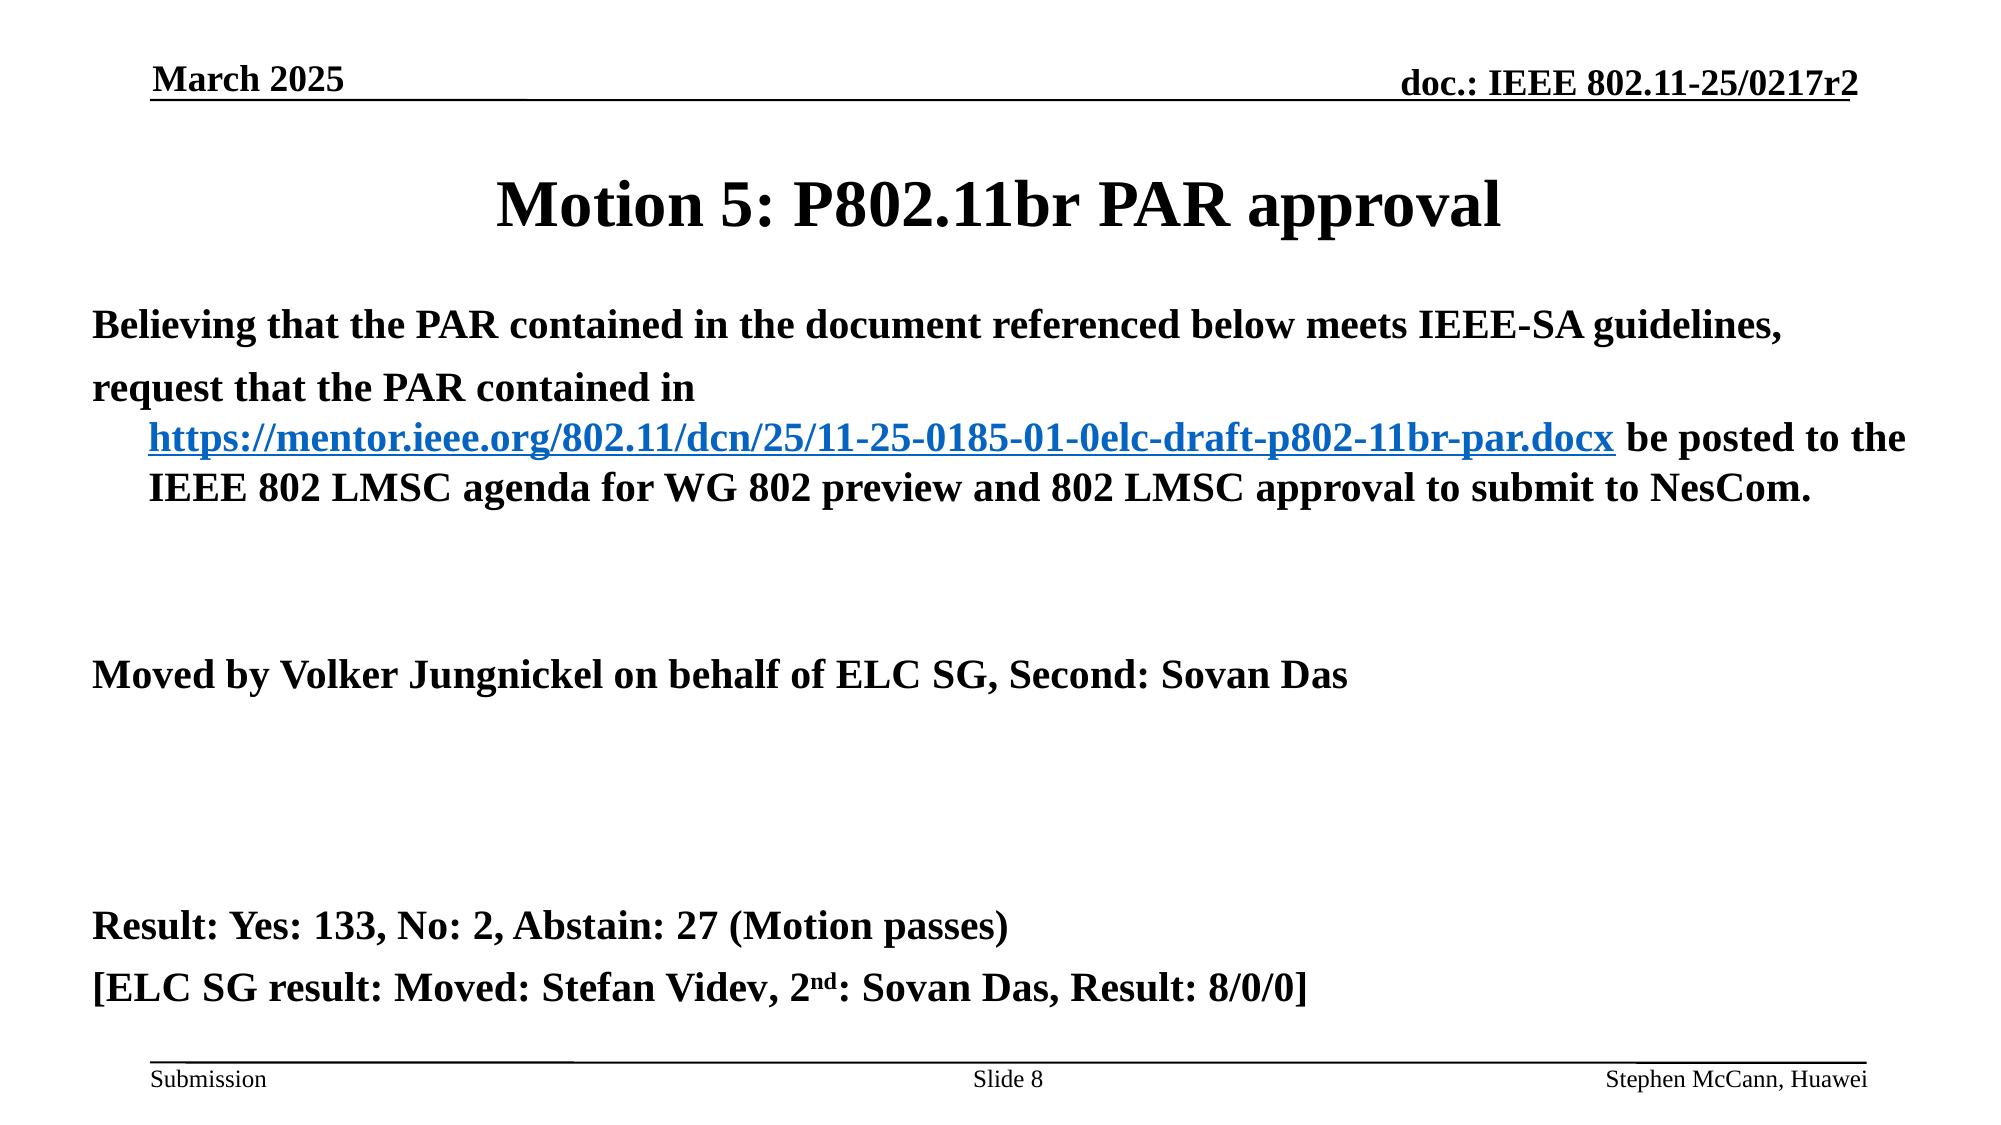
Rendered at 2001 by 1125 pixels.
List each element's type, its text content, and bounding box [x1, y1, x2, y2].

list Believing that the PAR contained in the document referenced below meets IEEE-SA guidelines, request that the PAR contained in https://mentor.ieee.org/802.11/dcn/25/11-25-0185-01-0elc-draft-p802-11br-par.docx be posted to the IEEE 802 LMSC agenda for WG 802 preview and 802 LMSC approval to submit to NesCom. Moved by Volker Jungnickel on behalf of ELC SG, Second: Sovan Das Result: Yes: 133, No: 2, Abstain: 27 (Motion passes) [ELC SG result: Moved: Stefan Videv, 2nd: Sovan Das, Result: 8/0/0] [76, 289, 1940, 1063]
title Motion 5: P802.11br PAR approval [149, 112, 1850, 288]
slide_number Slide 8 [950, 1061, 1067, 1123]
footer Stephen McCann, Huawei [1171, 1061, 1869, 1093]
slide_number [152, 54, 563, 100]
